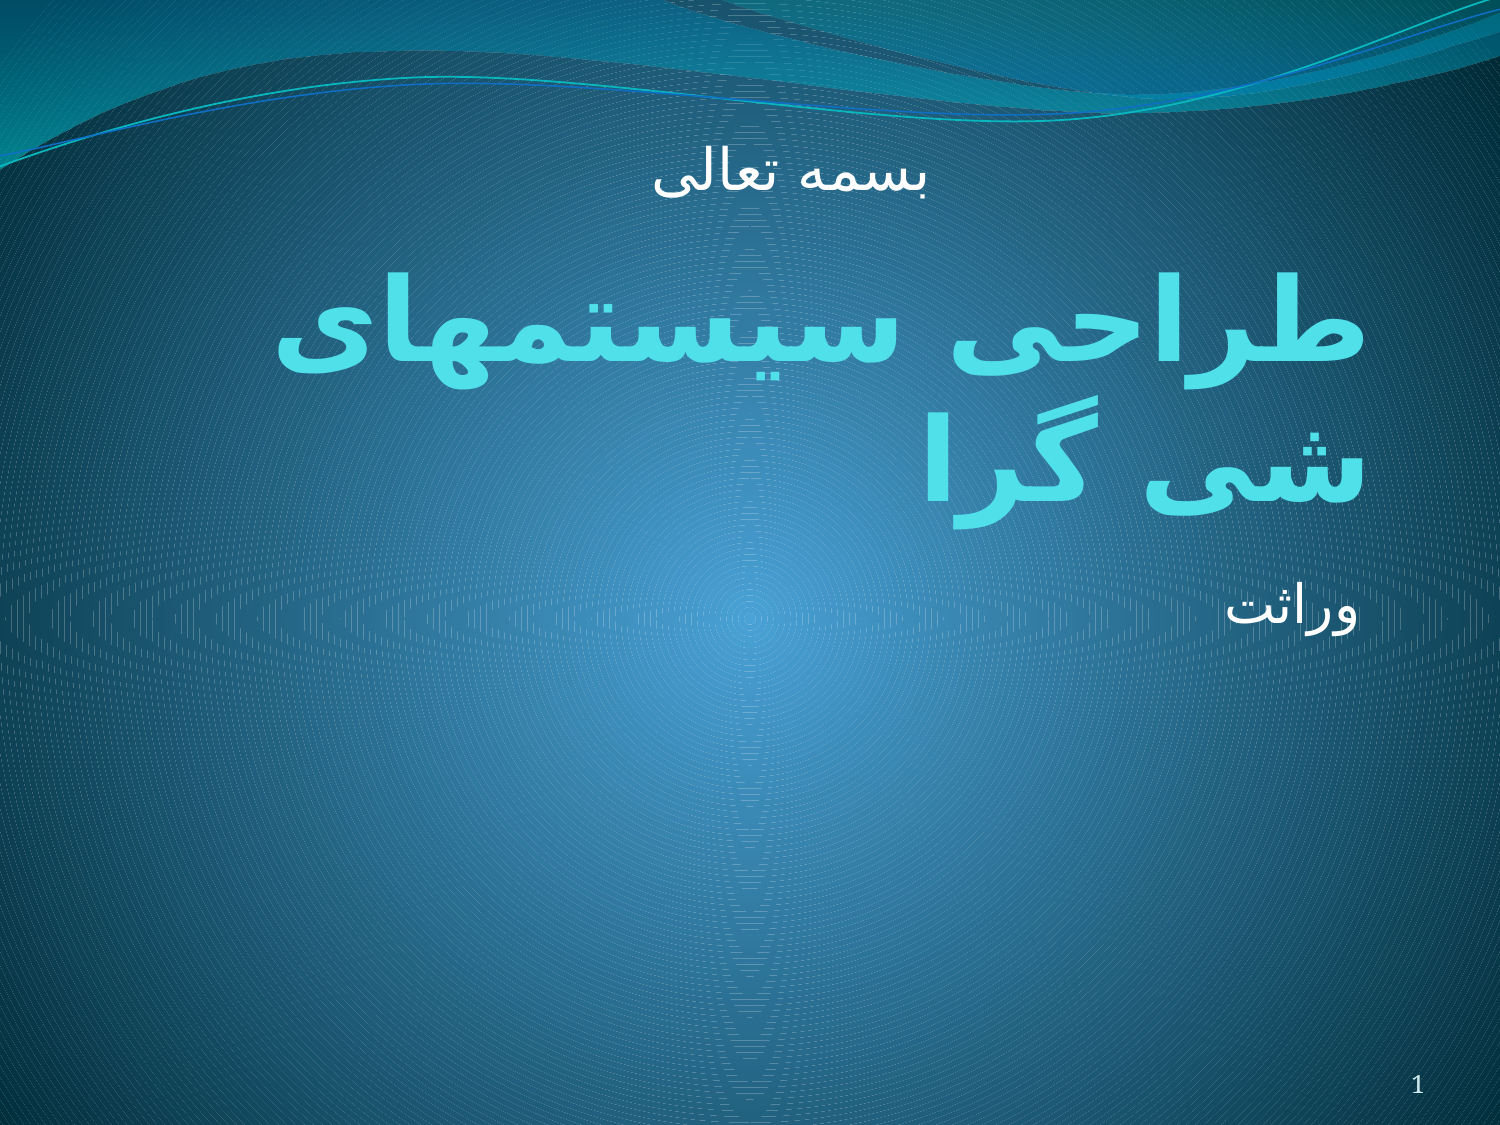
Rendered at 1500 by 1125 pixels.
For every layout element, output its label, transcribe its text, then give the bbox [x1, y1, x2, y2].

subtitle وراثت [75, 562, 1364, 850]
slide_number 1 [1299, 1042, 1425, 1103]
title طراحی سیستمهای شی گرا [87, 224, 1376, 525]
text_box بسمه تعالی [636, 125, 946, 210]
